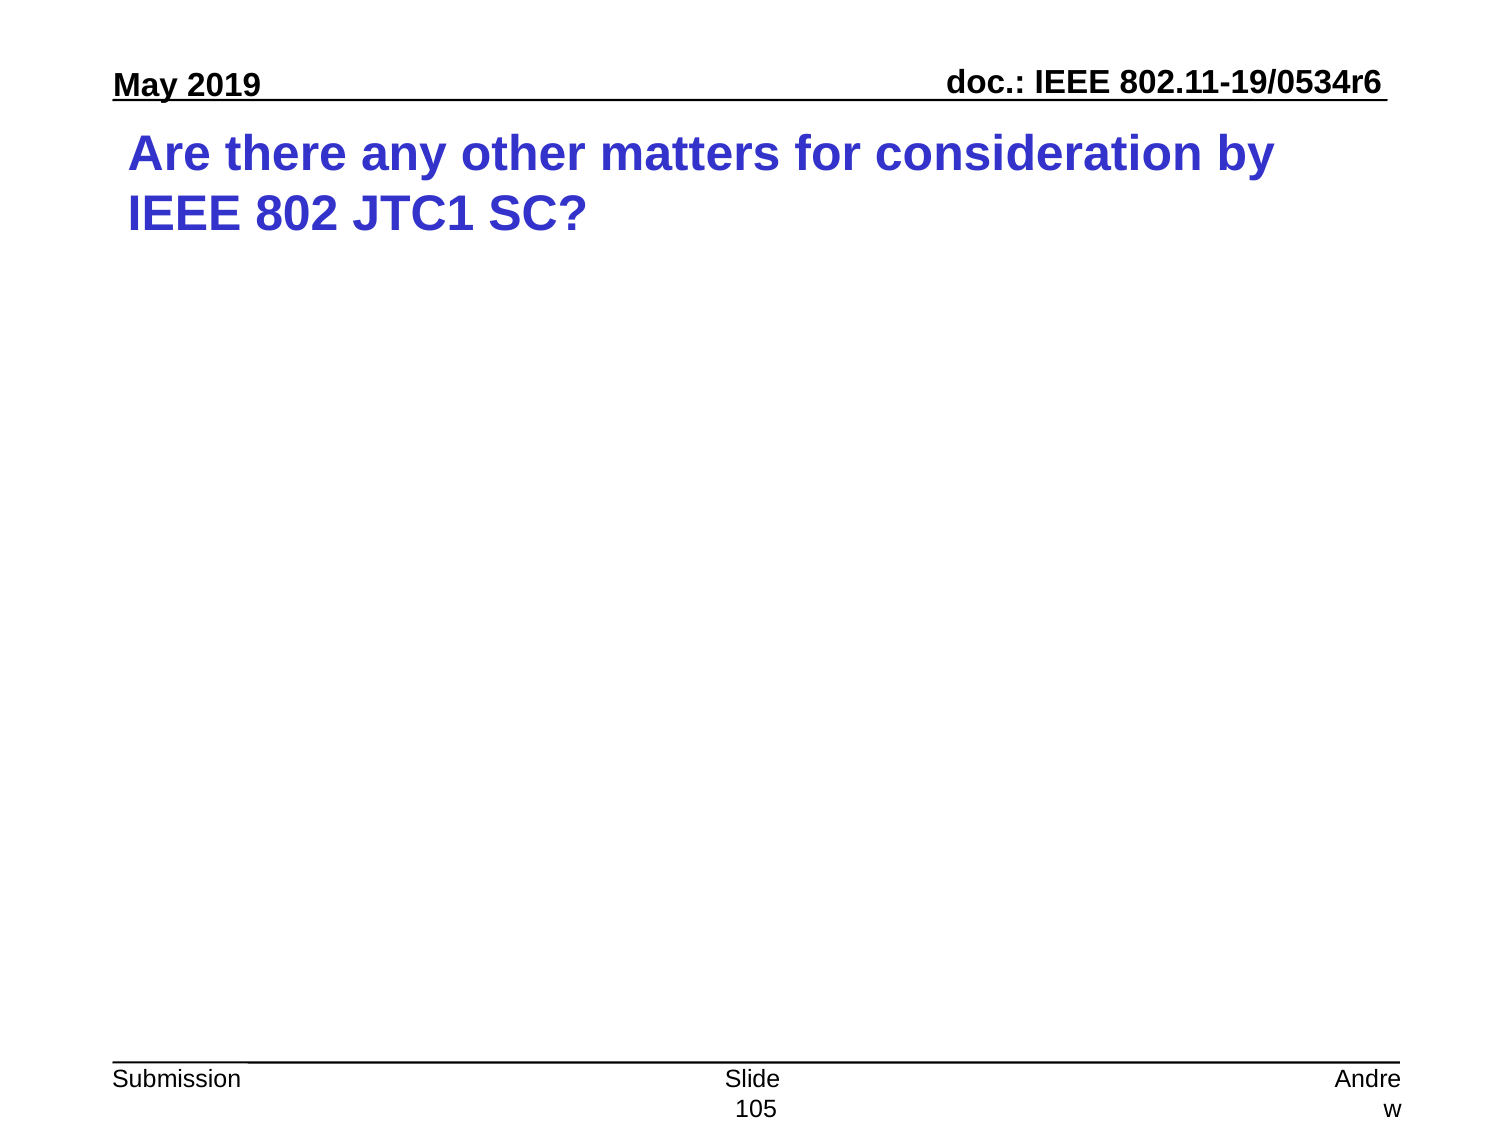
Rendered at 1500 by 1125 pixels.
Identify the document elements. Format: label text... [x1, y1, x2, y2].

footer Andrew Myles, Cisco [1320, 1061, 1402, 1093]
slide_number Slide 105 [709, 1061, 803, 1093]
title Are there any other matters for consideration by IEEE 802 JTC1 SC? [112, 112, 1388, 288]
